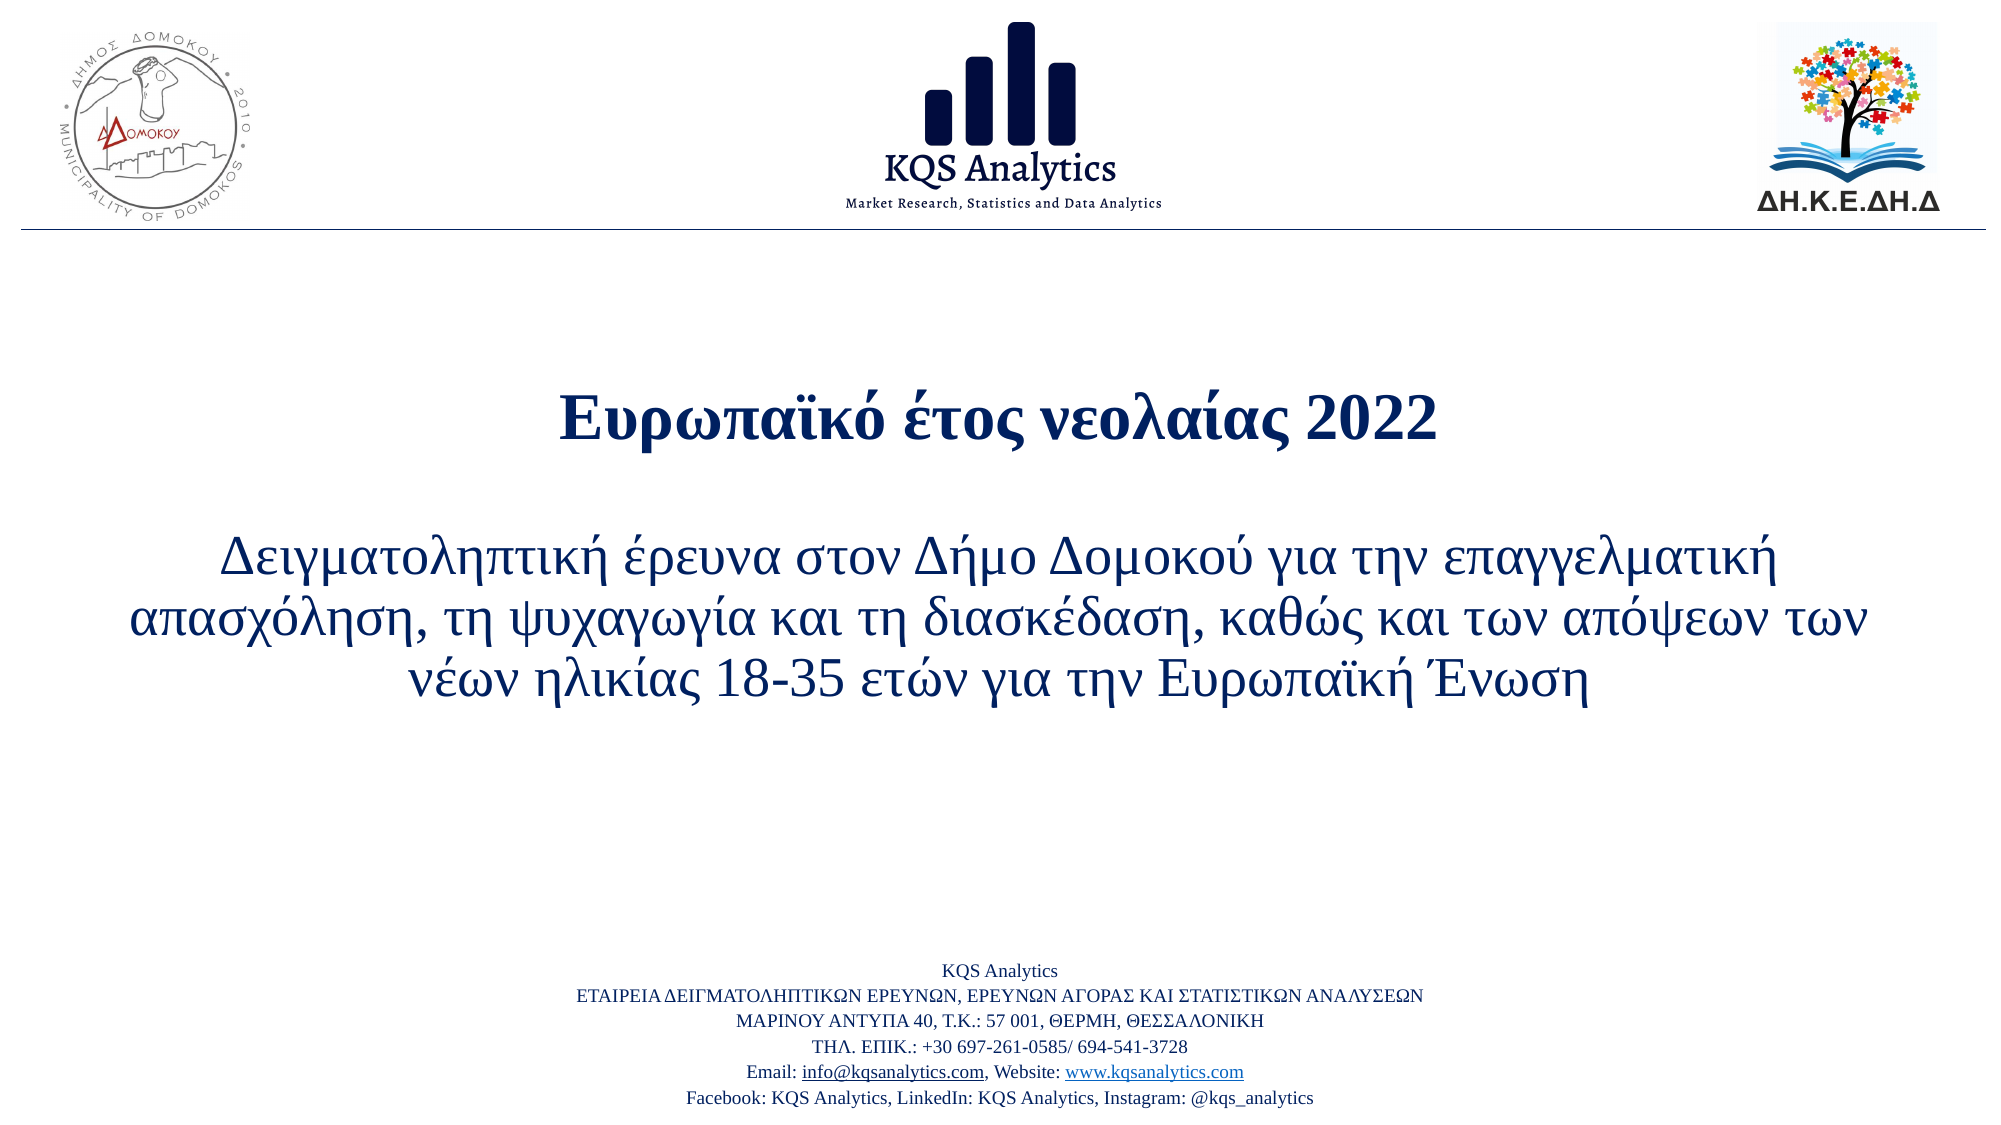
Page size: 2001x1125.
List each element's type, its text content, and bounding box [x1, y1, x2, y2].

picture [846, 22, 1161, 211]
subtitle KQS Analytics ΕΤΑΙΡΕΙΑ ΔΕΙΓΜΑΤΟΛΗΠΤΙΚΩΝ ΕΡΕΥΝΩΝ, ΕΡΕΥΝΩΝ ΑΓΟΡΑΣ ΚΑΙ ΣΤΑΤΙΣΤΙΚΩΝ ΑΝΑΛΥΣΕΩΝ ΜΑΡΙΝΟΥ ΑΝΤΥΠΑ 40, Τ.Κ.: 57 001, ΘΕΡΜΗ, ΘΕΣΣΑΛΟΝΙΚΗ ΤΗΛ. ΕΠΙΚ.: +30 697-261-0585/ 694-541-3728 Email: info@kqsanalytics.com, Website: www.kqsanalytics.com Facebook: KQS Analytics, LinkedIn: KQS Analytics, Instagram: @kqs_analytics [249, 924, 1750, 1116]
title Ευρωπαϊκό έτος νεολαίας 2022 Δειγματοληπτική έρευνα στον Δήμο Δομοκού για την επαγγελματική απασχόληση, τη ψυχαγωγία και τη διασκέδαση, καθώς και των απόψεων των νέων ηλικίας 18-35 ετών για την Ευρωπαϊκή Ένωση [60, 274, 1940, 868]
picture [1757, 22, 1940, 211]
picture [59, 32, 250, 221]
